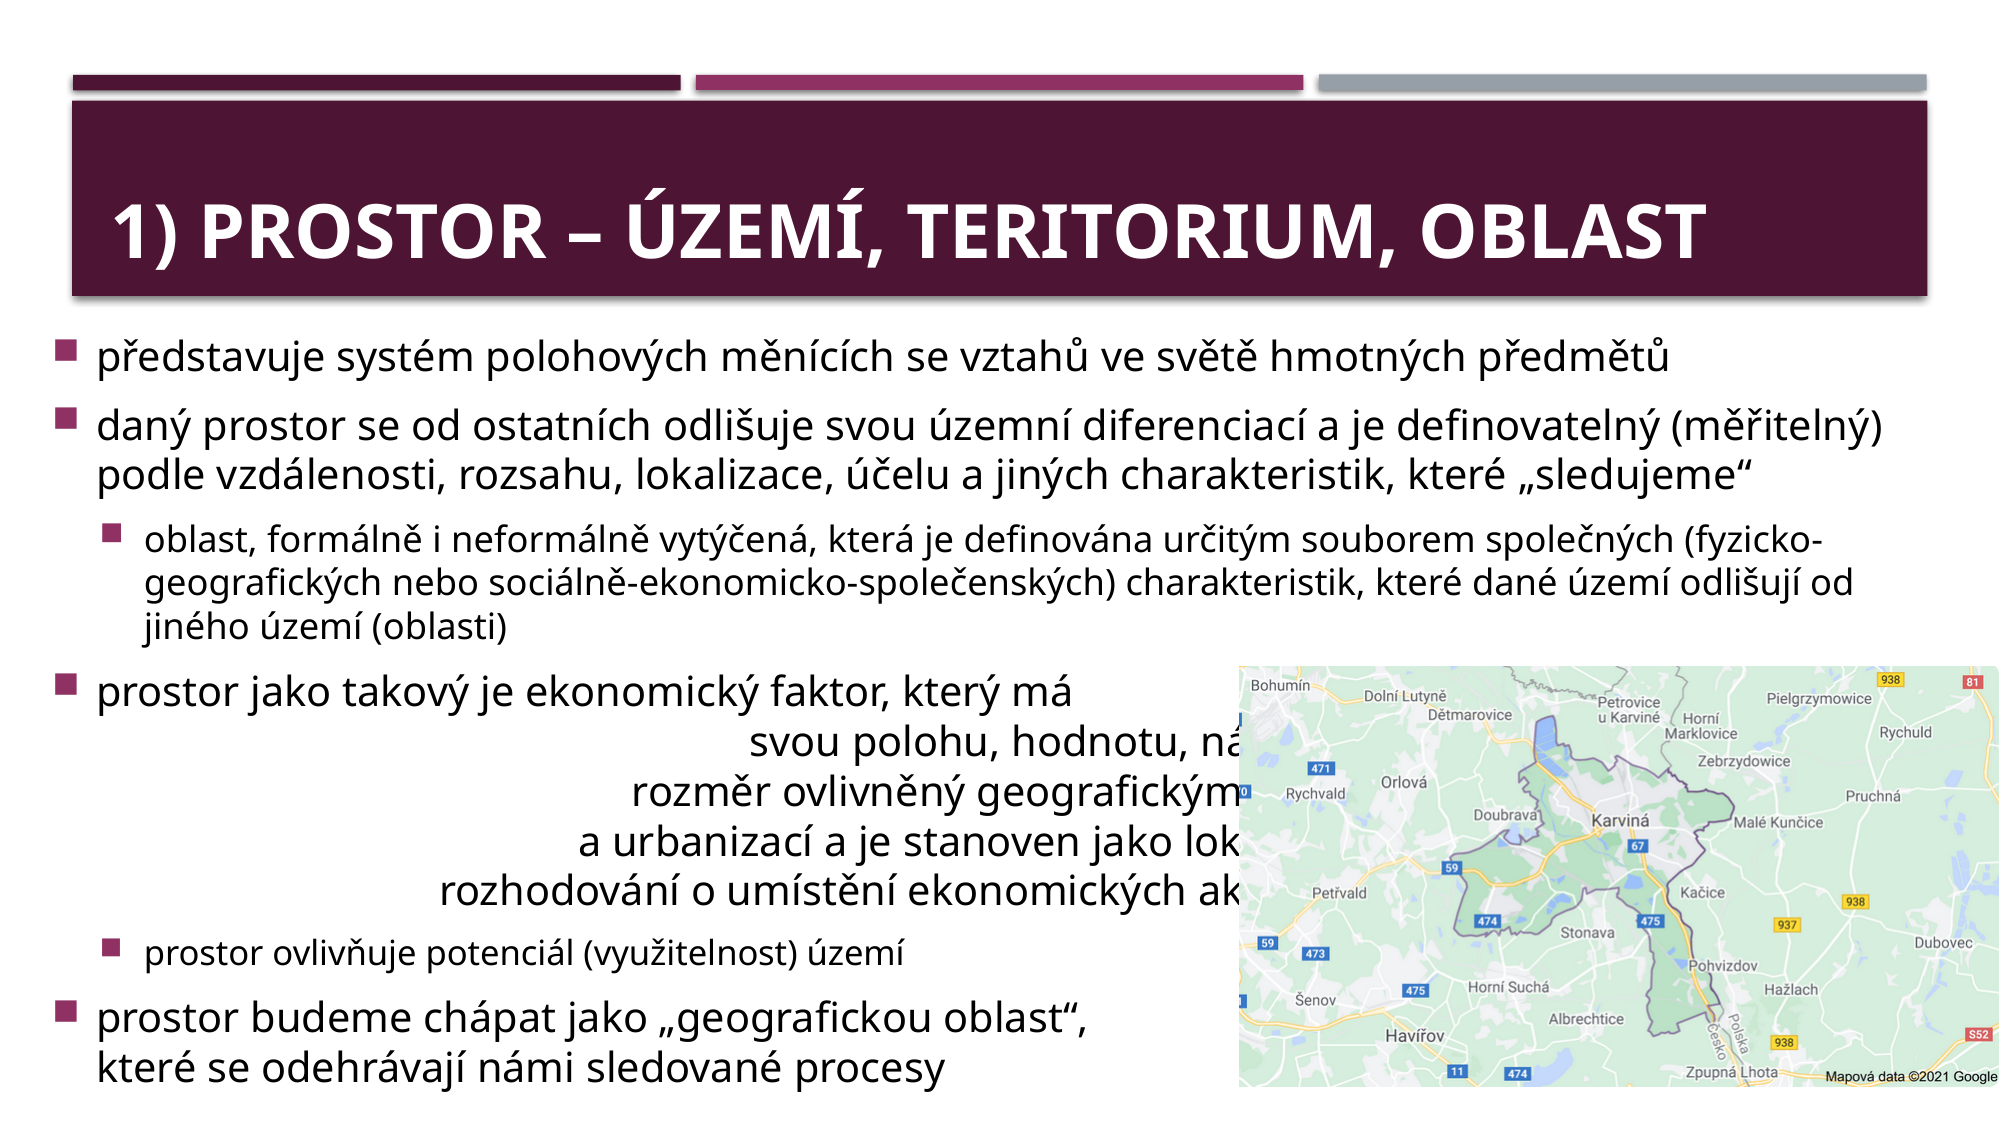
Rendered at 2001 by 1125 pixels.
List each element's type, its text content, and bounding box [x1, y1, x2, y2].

title 1) PROSTOR – území, teritorium, oblast [95, 115, 1905, 282]
picture [1238, 666, 2000, 1089]
list představuje systém polohových měnících se vztahů ve světě hmotných předmětů daný prostor se od ostatních odlišuje svou územní diferenciací a je definovatelný (měřitelný) podle vzdálenosti, rozsahu, lokalizace, účelu a jiných charakteristik, které „sledujeme“ oblast, formálně i neformálně vytýčená, která je definována určitým souborem společných (fyzicko-geografických nebo sociálně-ekonomicko-společenských) charakteristik, které dané území odlišují od jiného území (oblasti) prostor jako takový je ekonomický faktor, který má svou polohu, hodnotu, náklady na užívání, estetický rozměr ovlivněný geografickými podmínkami, klimatem a urbanizací a je stanoven jako lokalizační faktor při rozhodování o umístění ekonomických aktivit prostor ovlivňuje potenciál (využitelnost) území prostor budeme chápat jako „geografickou oblast“, ve které se odehrávají námi sledované procesy [36, 322, 1946, 1108]
